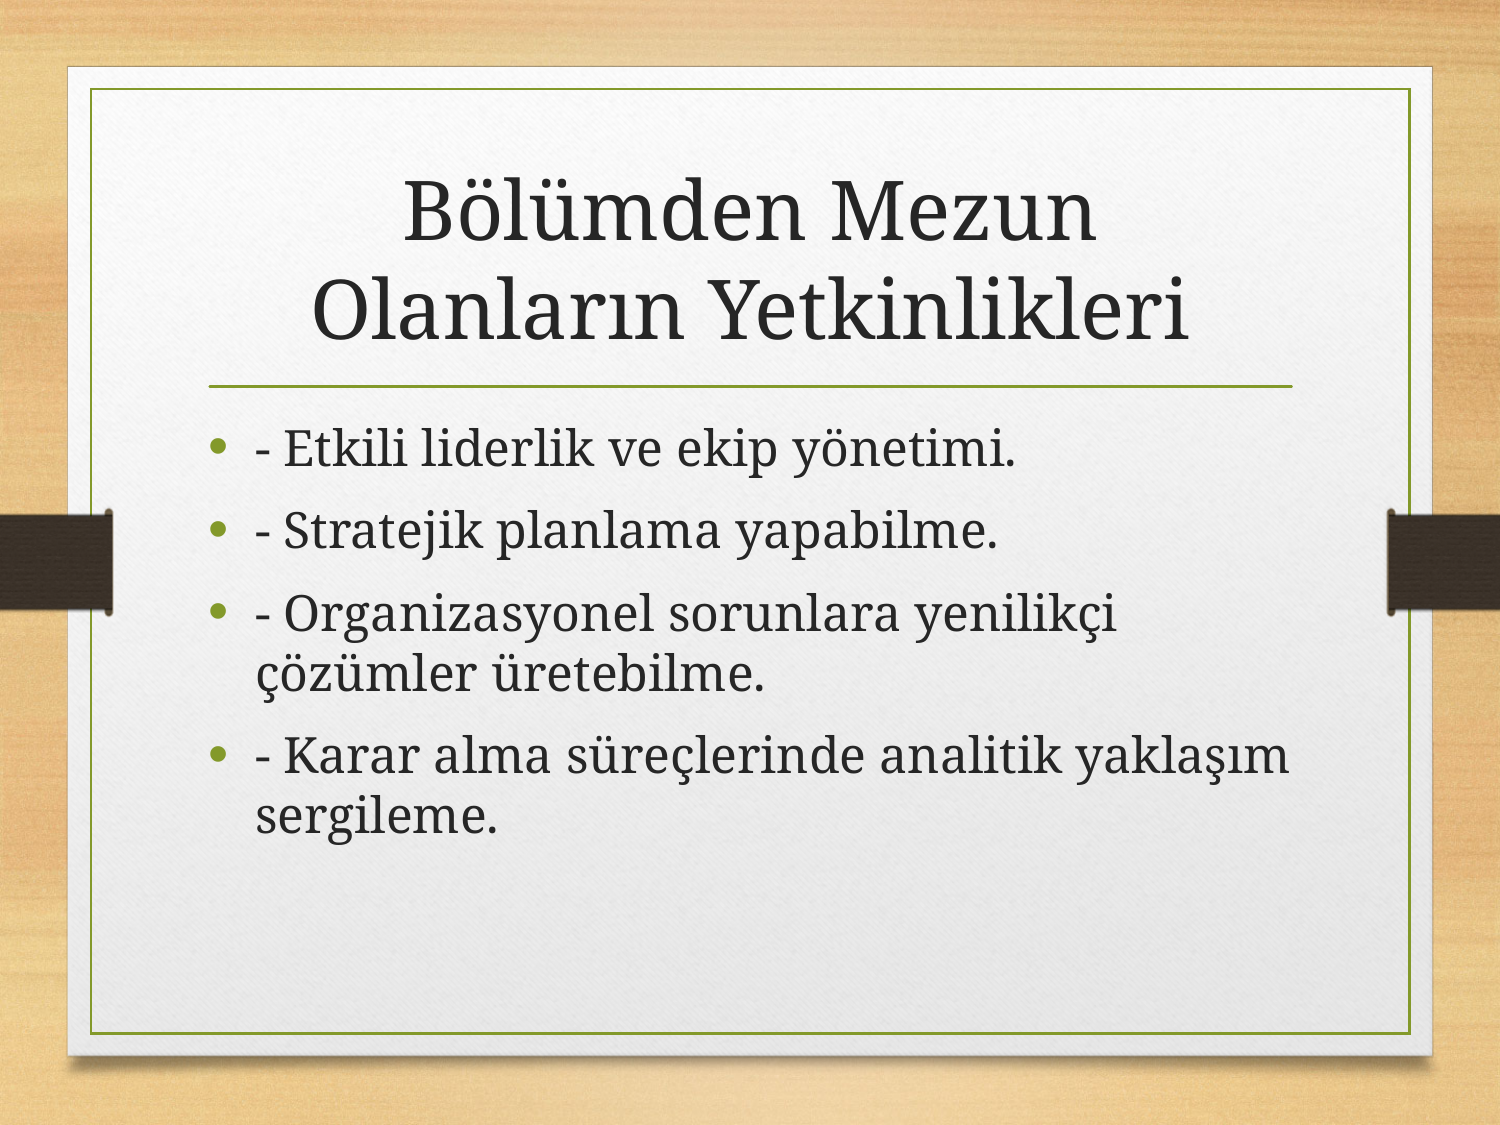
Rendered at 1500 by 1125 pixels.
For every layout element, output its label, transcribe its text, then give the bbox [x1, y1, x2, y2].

title Bölümden Mezun Olanların Yetkinlikleri [193, 150, 1309, 365]
list - Etkili liderlik ve ekip yönetimi. - Stratejik planlama yapabilme. - Organizasyonel sorunlara yenilikçi çözümler üretebilme. - Karar alma süreçlerinde analitik yaklaşım sergileme. [193, 408, 1309, 974]
picture [0, 0, 1500, 1125]
